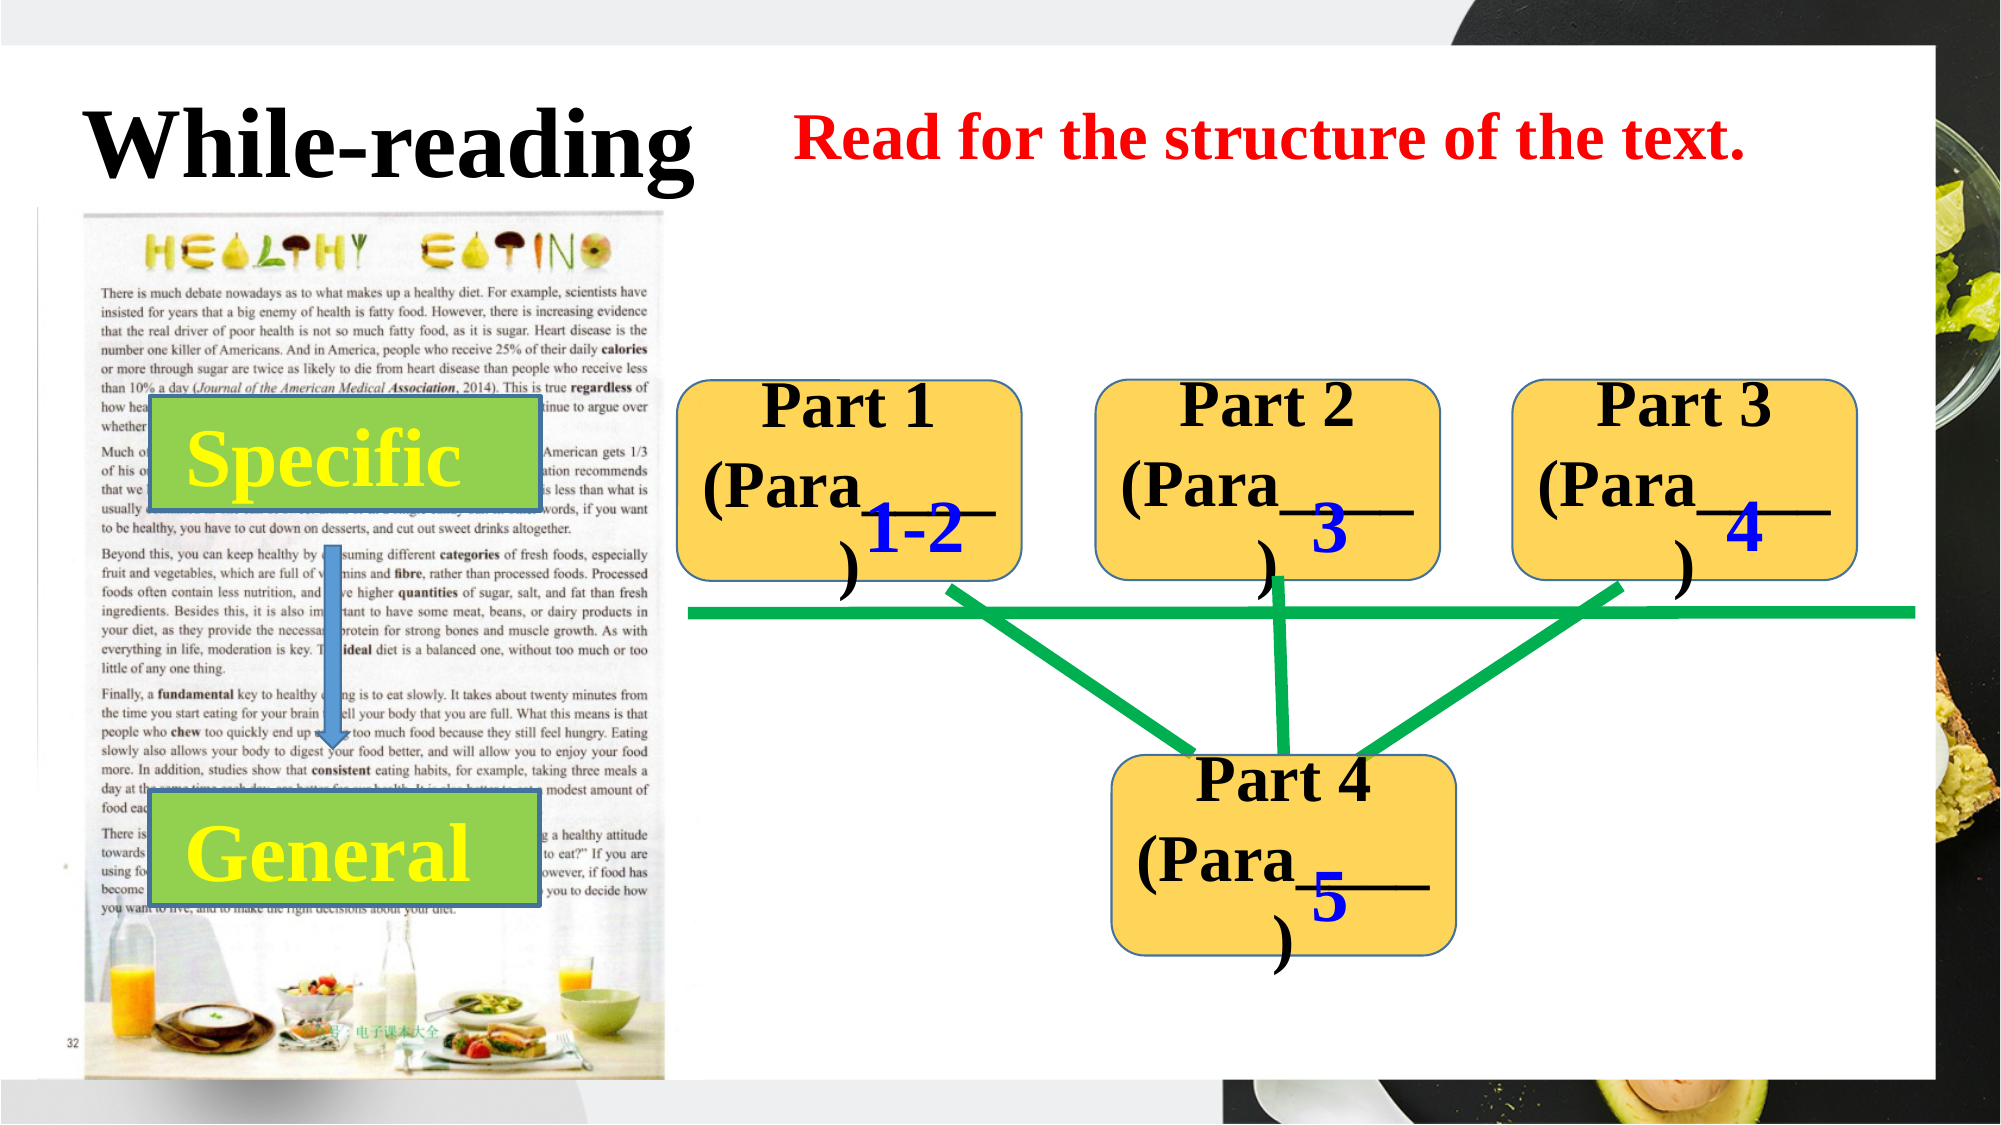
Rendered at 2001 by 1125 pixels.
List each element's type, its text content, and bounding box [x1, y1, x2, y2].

text_box 3 [1297, 470, 1503, 575]
text_box 5 [1297, 839, 1386, 944]
picture [37, 207, 702, 1080]
text_box [0, 44, 1937, 1081]
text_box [948, 588, 1193, 755]
text_box Part 3 (Para____) [1511, 378, 1859, 582]
text_box Read for the structure of the text. [778, 85, 1812, 180]
text_box Part 1 (Para____) [702, 379, 1023, 582]
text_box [1358, 585, 1622, 760]
text_box 1-2 [849, 470, 1056, 575]
text_box 4 [1711, 469, 1917, 575]
text_box Part 2 (Para____) [1094, 378, 1442, 582]
text_box While-reading [66, 9, 1611, 205]
picture [1, 0, 2001, 1124]
text_box Part 4 (Para____) [1110, 753, 1458, 957]
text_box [1277, 575, 1284, 755]
